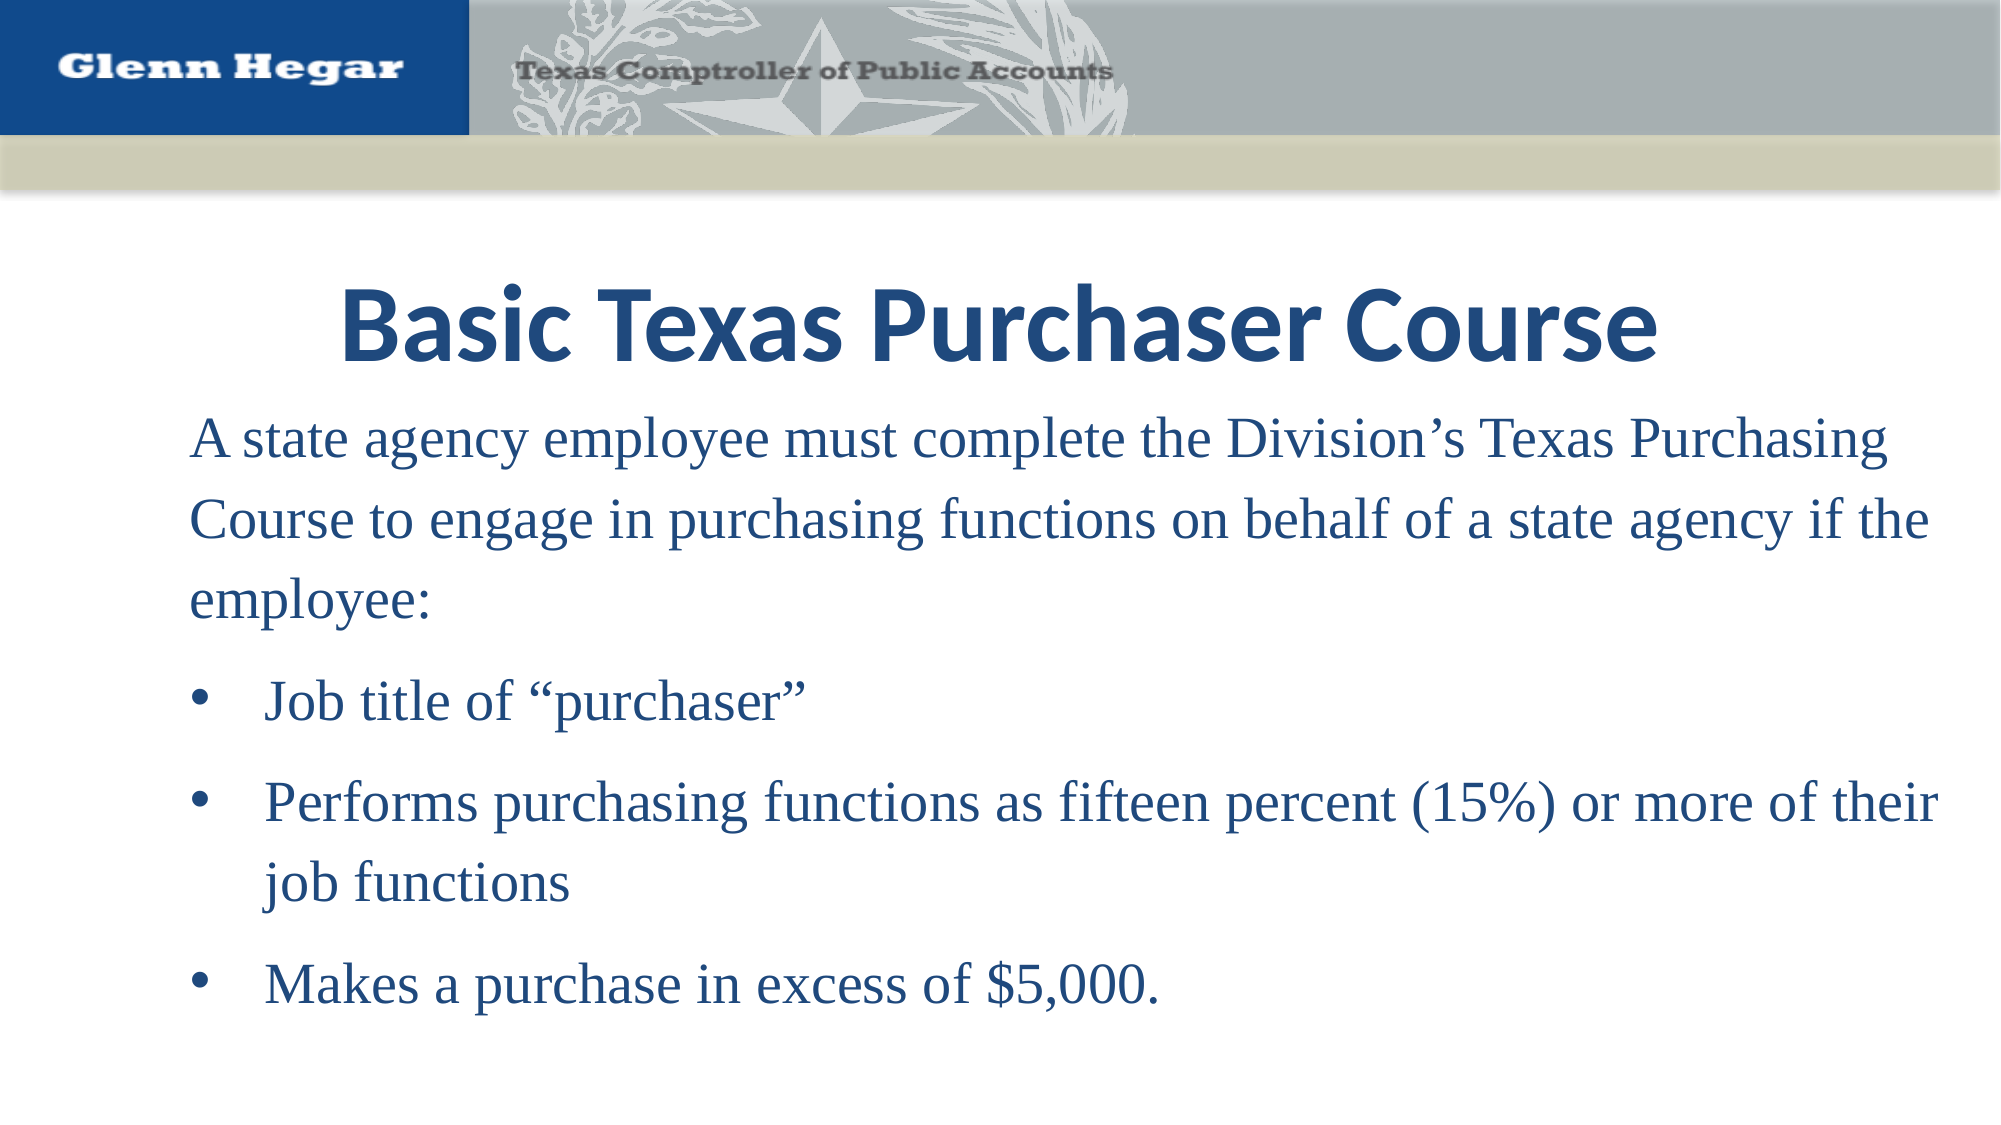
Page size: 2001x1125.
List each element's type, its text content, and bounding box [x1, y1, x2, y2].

title Basic Texas Purchaser Course [99, 223, 1900, 381]
text_box A state agency employee must complete the Division’s Texas Purchasing Course to engage in purchasing functions on behalf of a state agency if the employee: Job title of “purchaser” Performs purchasing functions as fifteen percent (15%) or more of their job functions Makes a purchase in excess of $5,000. [99, 381, 1958, 1070]
